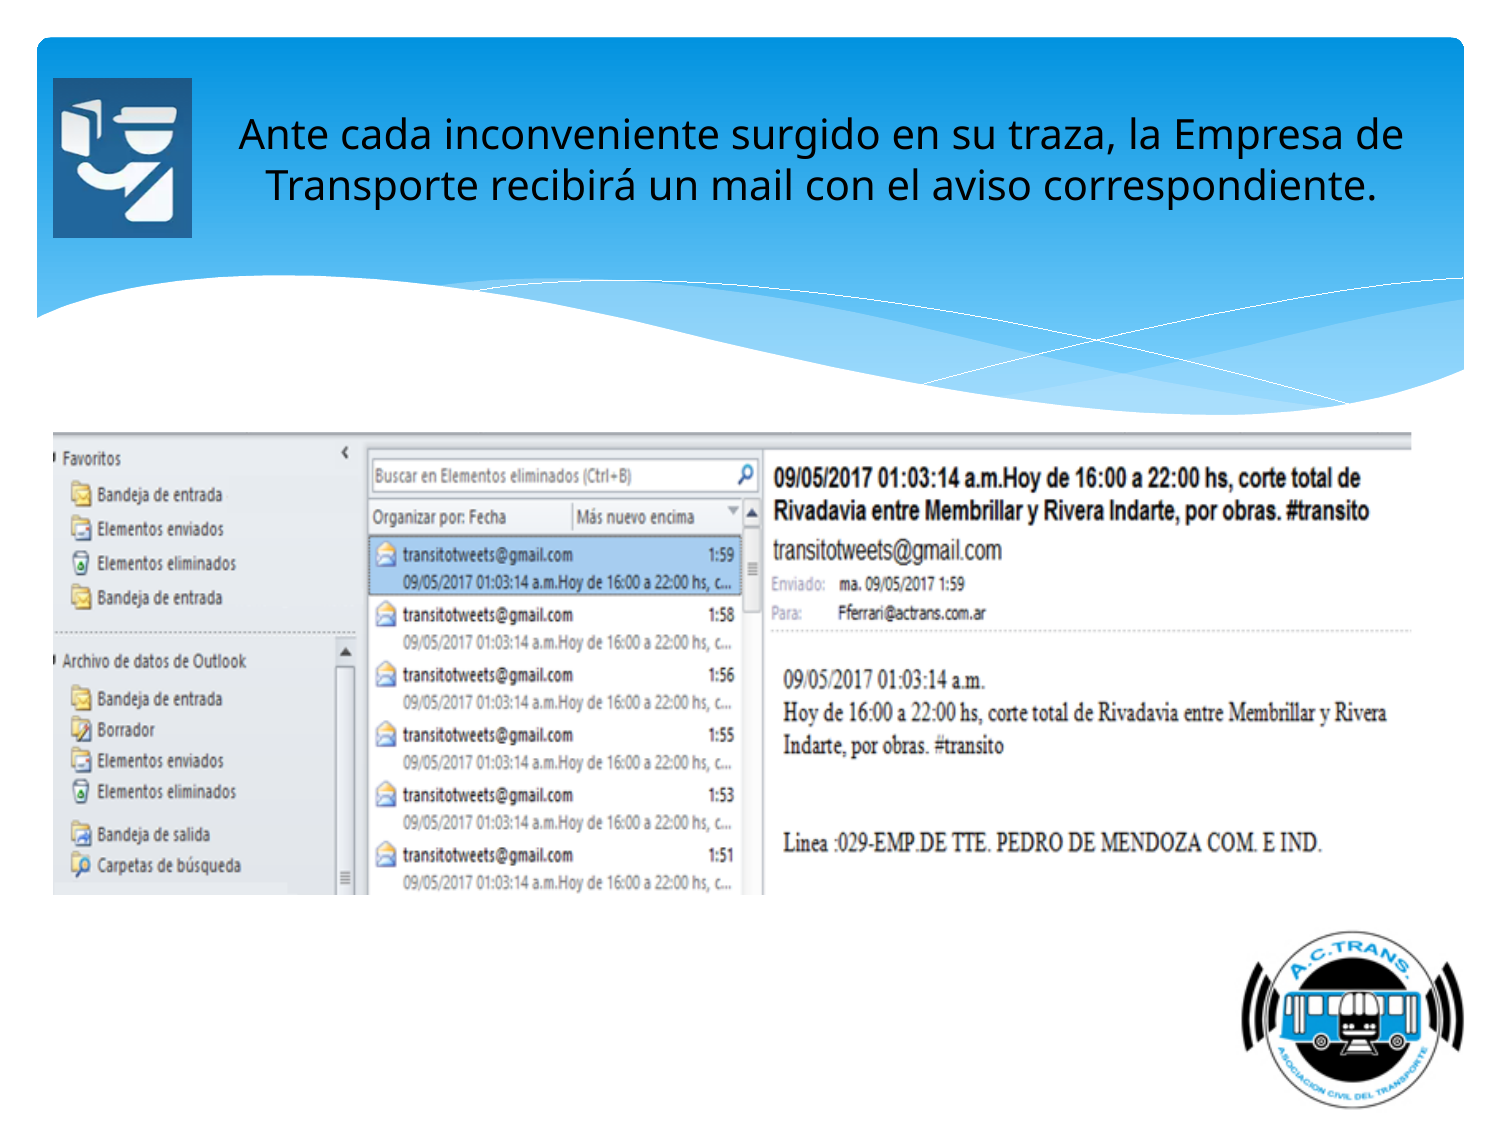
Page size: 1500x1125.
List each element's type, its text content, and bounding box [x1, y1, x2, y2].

title Ante cada inconveniente surgido en su traza, la Empresa de Transporte recibirá un mail con el aviso correspondiente. [218, 55, 1425, 261]
picture [52, 79, 192, 239]
picture [1234, 927, 1472, 1113]
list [52, 432, 1412, 895]
